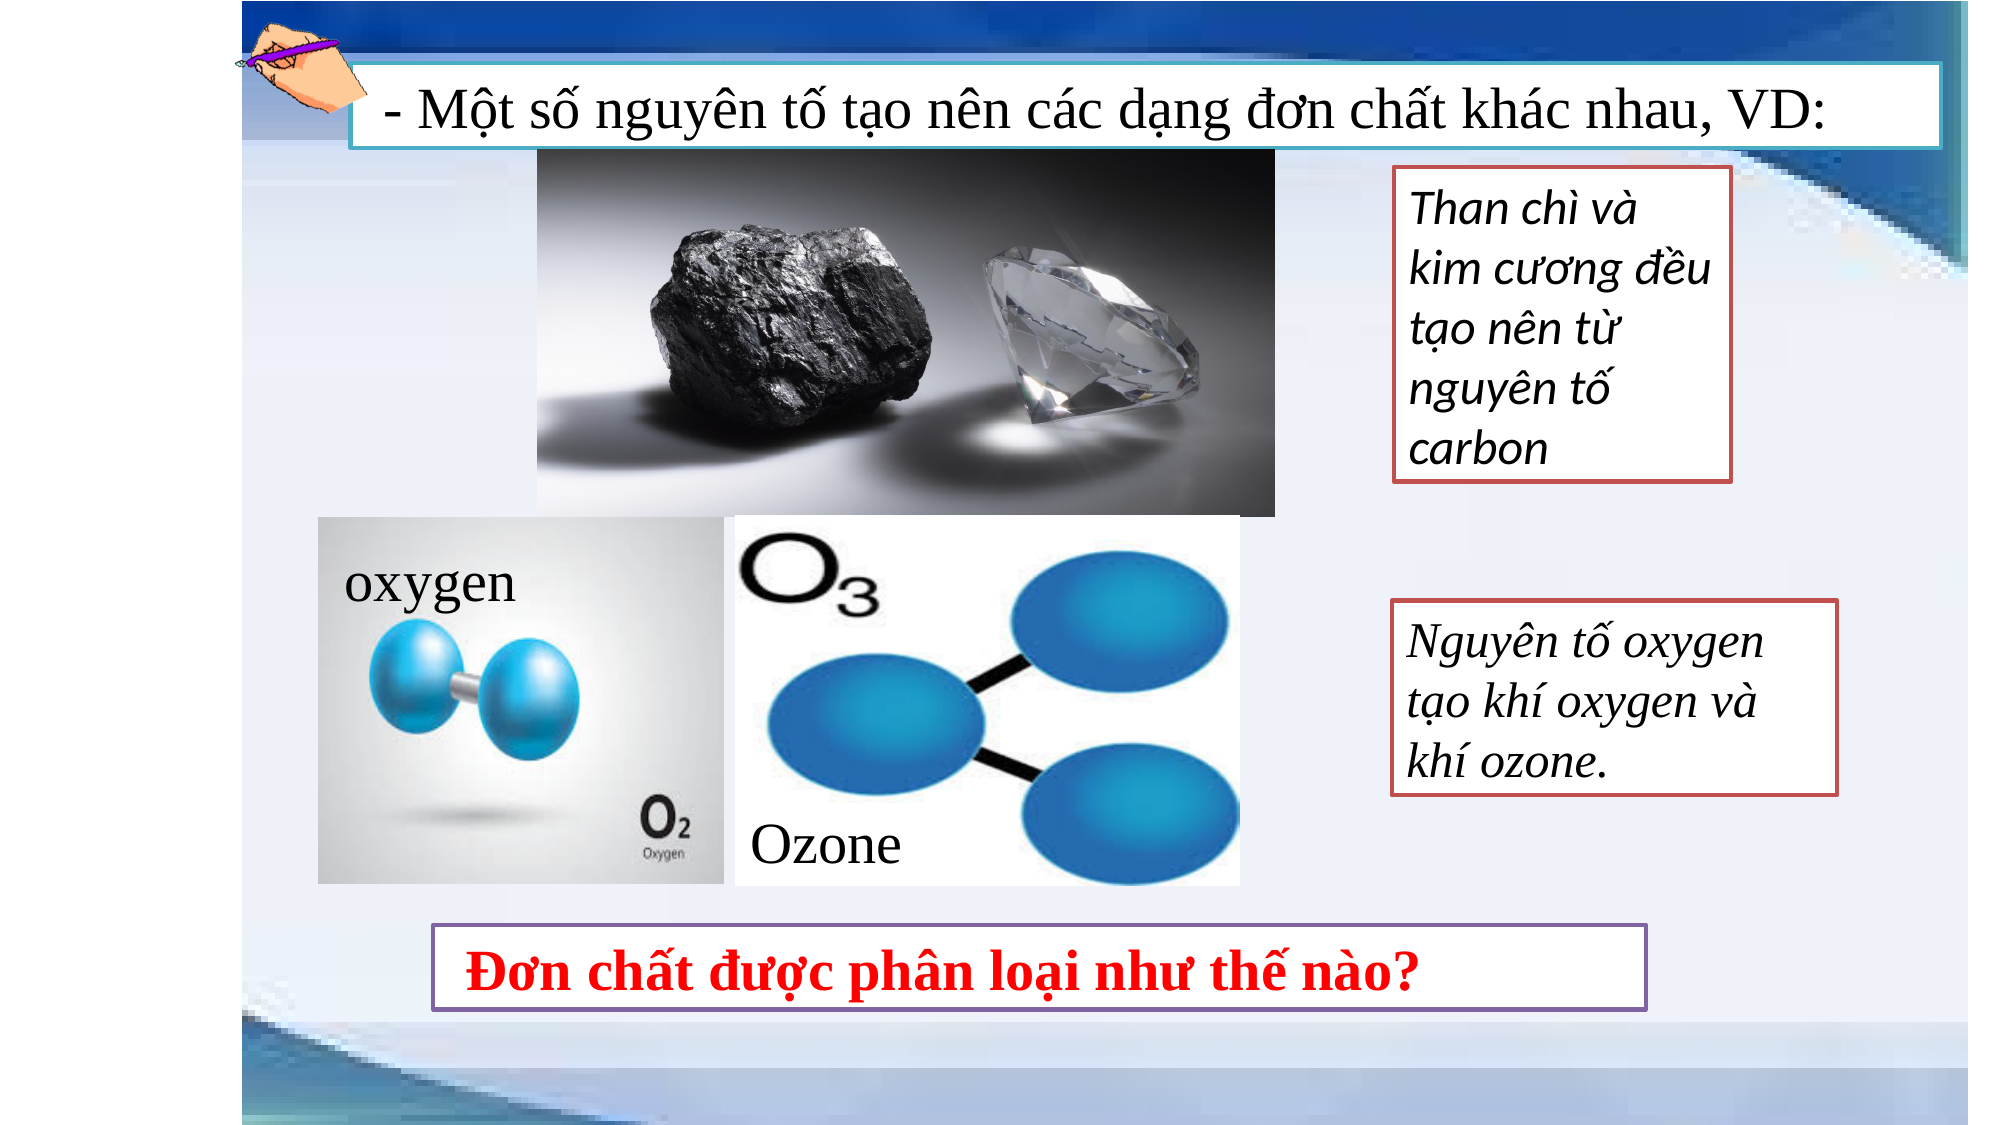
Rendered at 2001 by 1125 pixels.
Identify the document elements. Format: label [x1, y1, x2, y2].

picture [222, 0, 1968, 1125]
